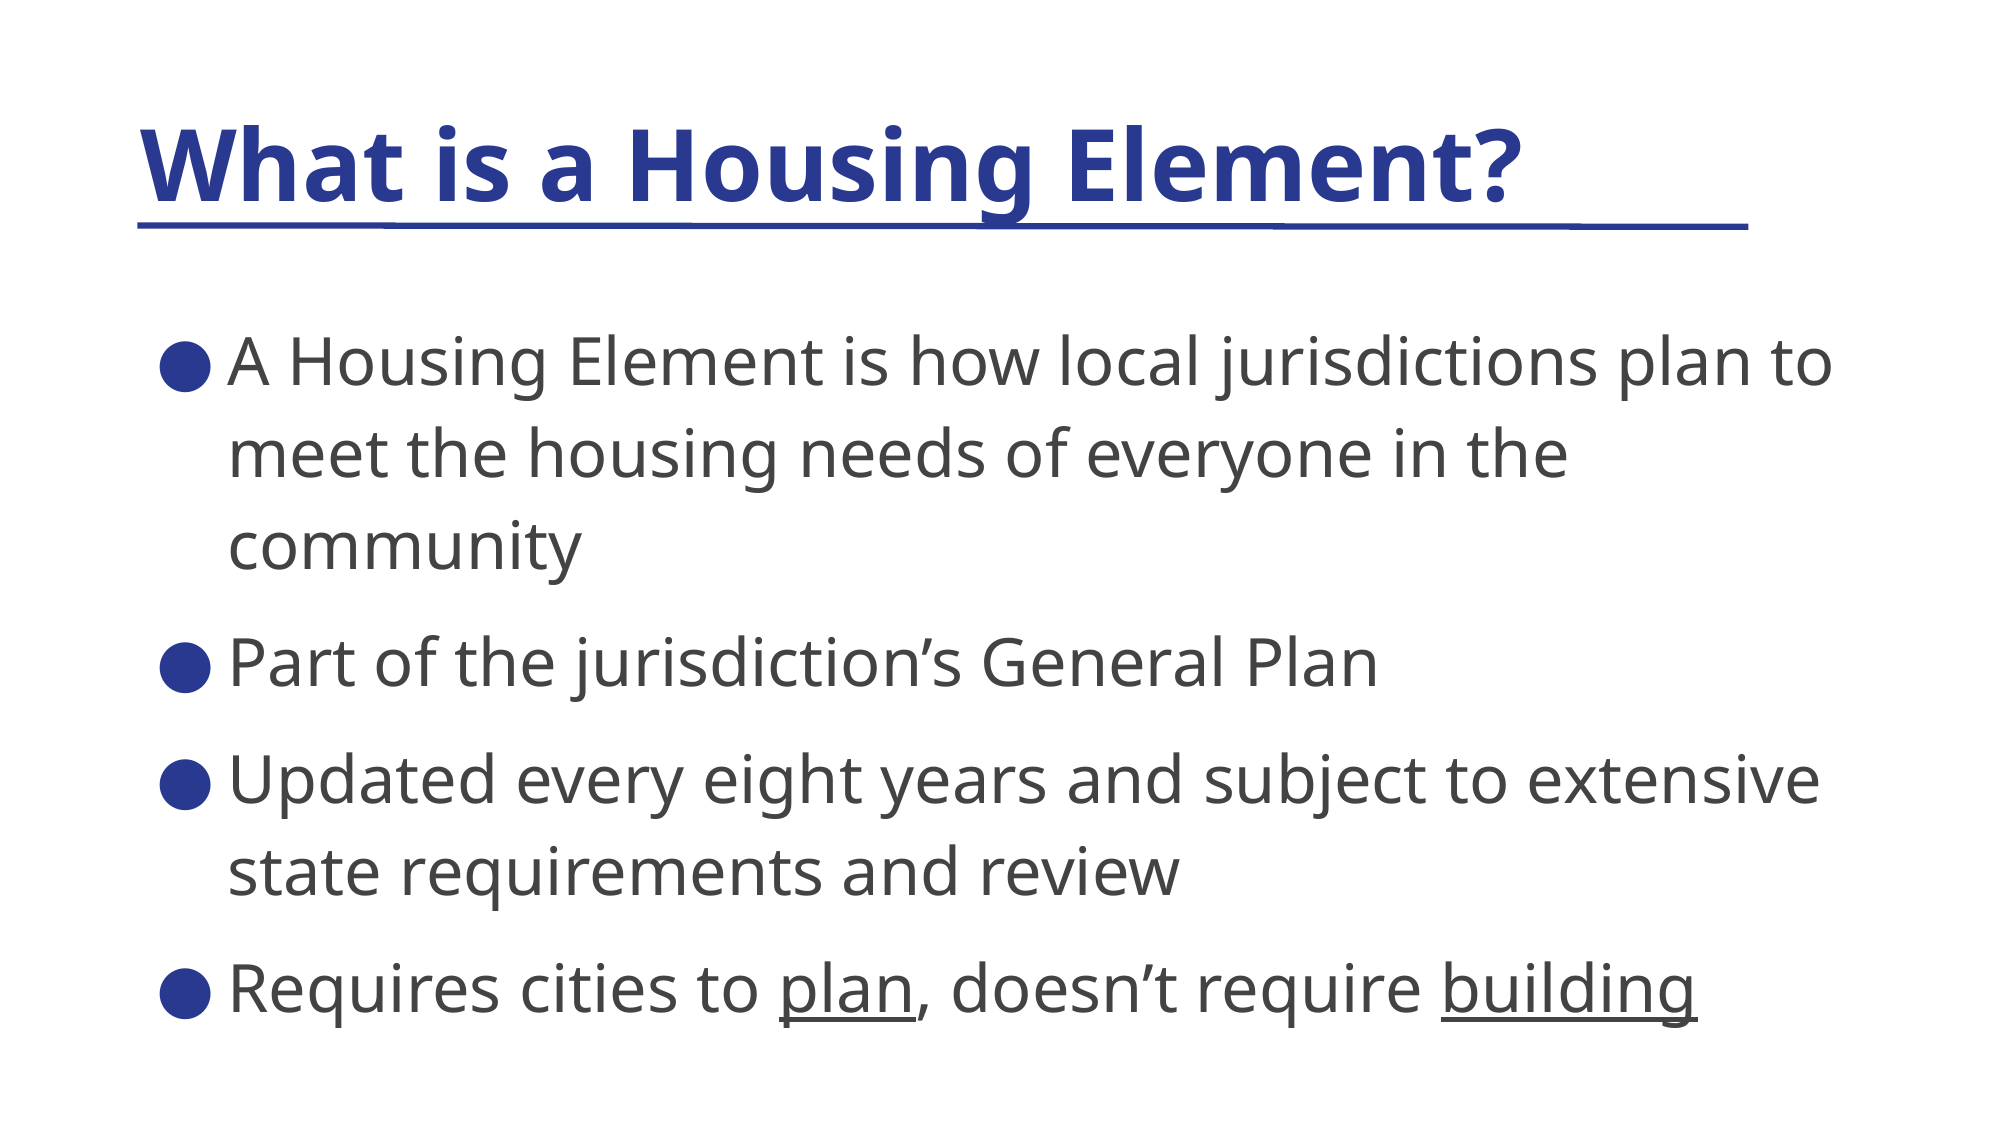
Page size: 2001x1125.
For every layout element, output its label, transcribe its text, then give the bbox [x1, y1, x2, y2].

list A Housing Element is how local jurisdictions plan to meet the housing needs of everyone in the community Part of the jurisdiction’s General Plan Updated every eight years and subject to extensive state requirements and review Requires cities to plan, doesn’t require building [137, 299, 1863, 1014]
title What is a Housing Element? [125, 59, 1850, 278]
